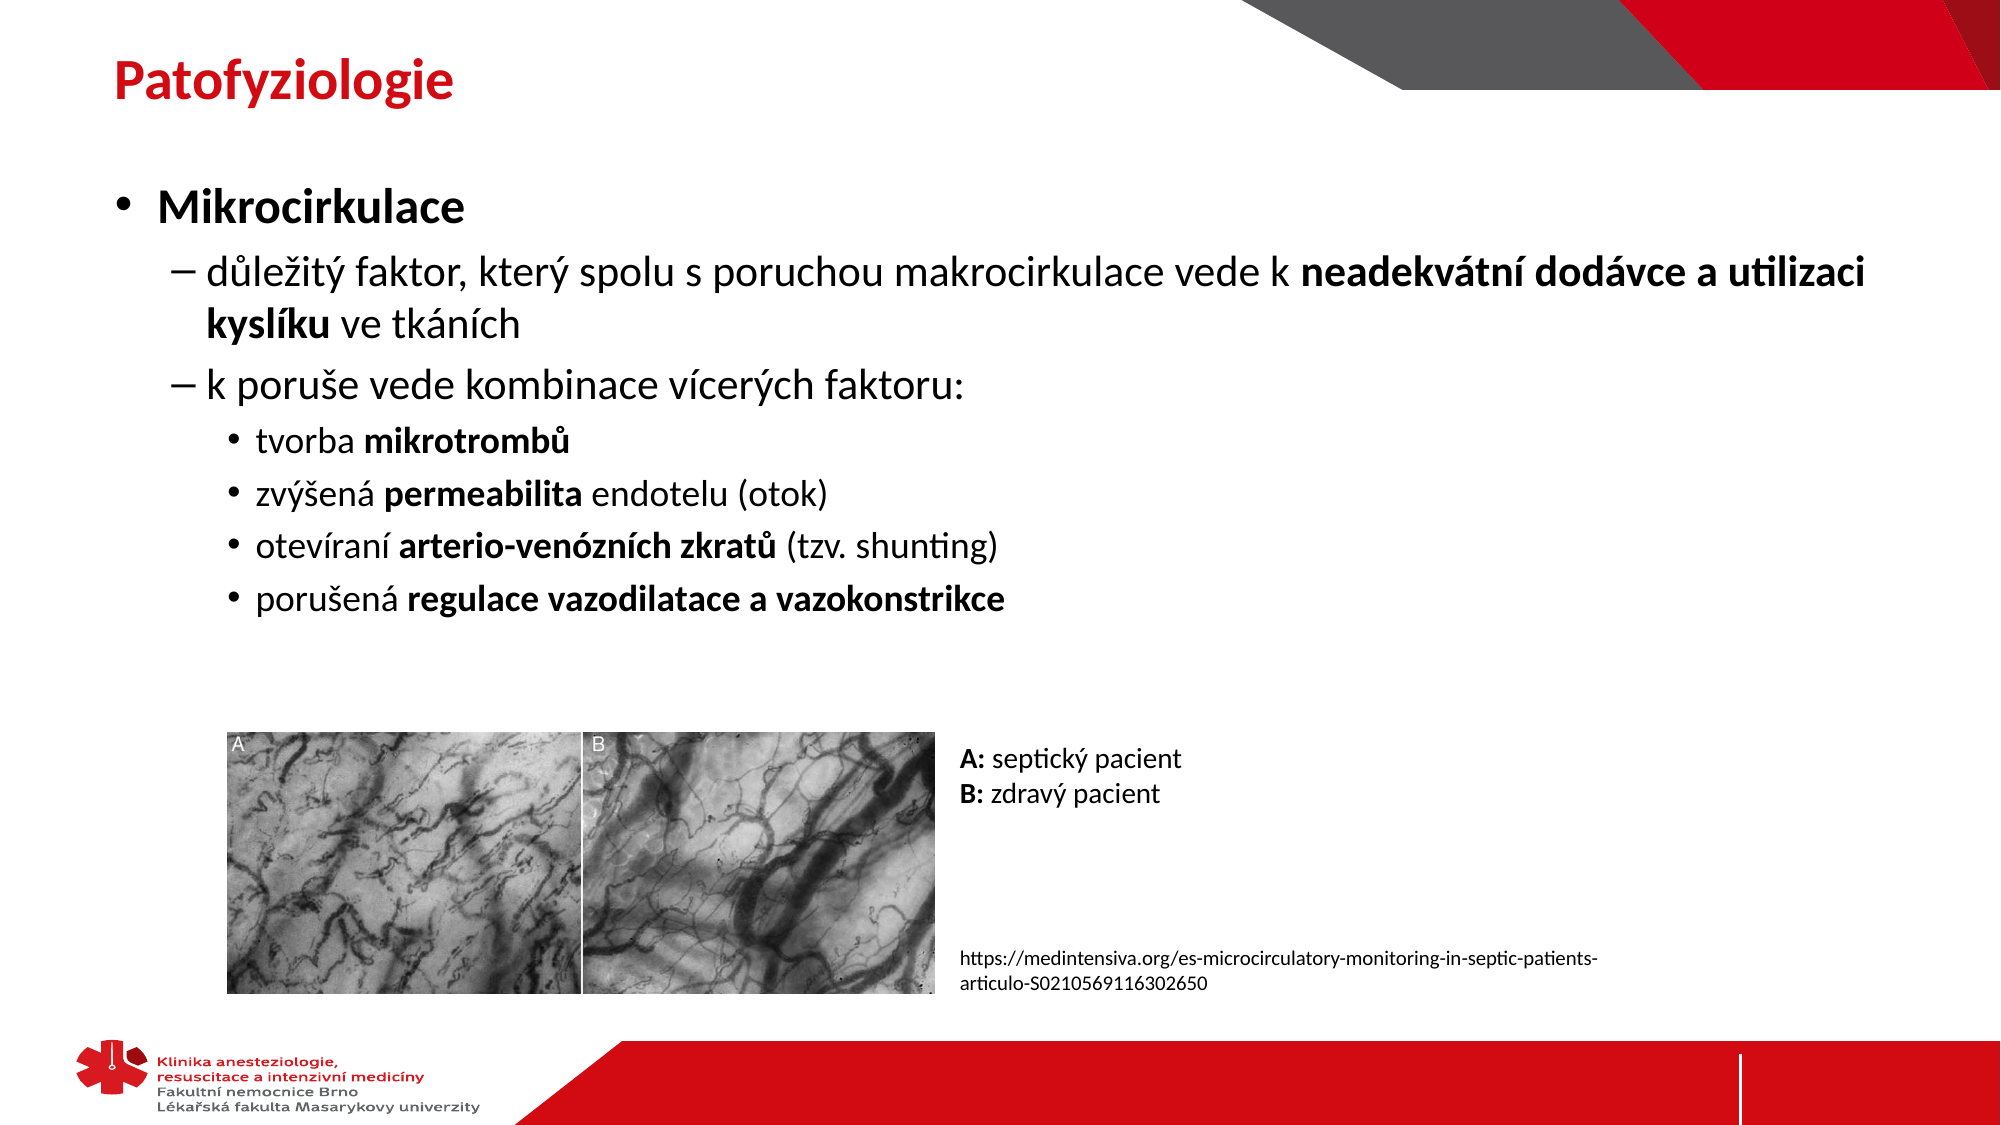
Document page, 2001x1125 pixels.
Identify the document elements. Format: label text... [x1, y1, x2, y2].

text_box A: septický pacient B: zdravý pacient [945, 732, 1520, 817]
title Patofyziologie [99, 35, 1300, 117]
picture [227, 731, 935, 995]
list Mikrocirkulace důležitý faktor, který spolu s poruchou makrocirkulace vede k neadekvátní dodávce a utilizaci kyslíku ve tkáních k poruše vede kombinace vícerých faktoru: tvorba mikrotrombů zvýšená permeabilita endotelu (otok) otevíraní arterio-venózních zkratů (tzv. shunting) porušená regulace vazodilatace a vazokonstrikce [99, 165, 1908, 970]
text_box https://medintensiva.org/es-microcirculatory-monitoring-in-septic-patients-articulo-S0210569116302650 [945, 936, 1676, 1002]
